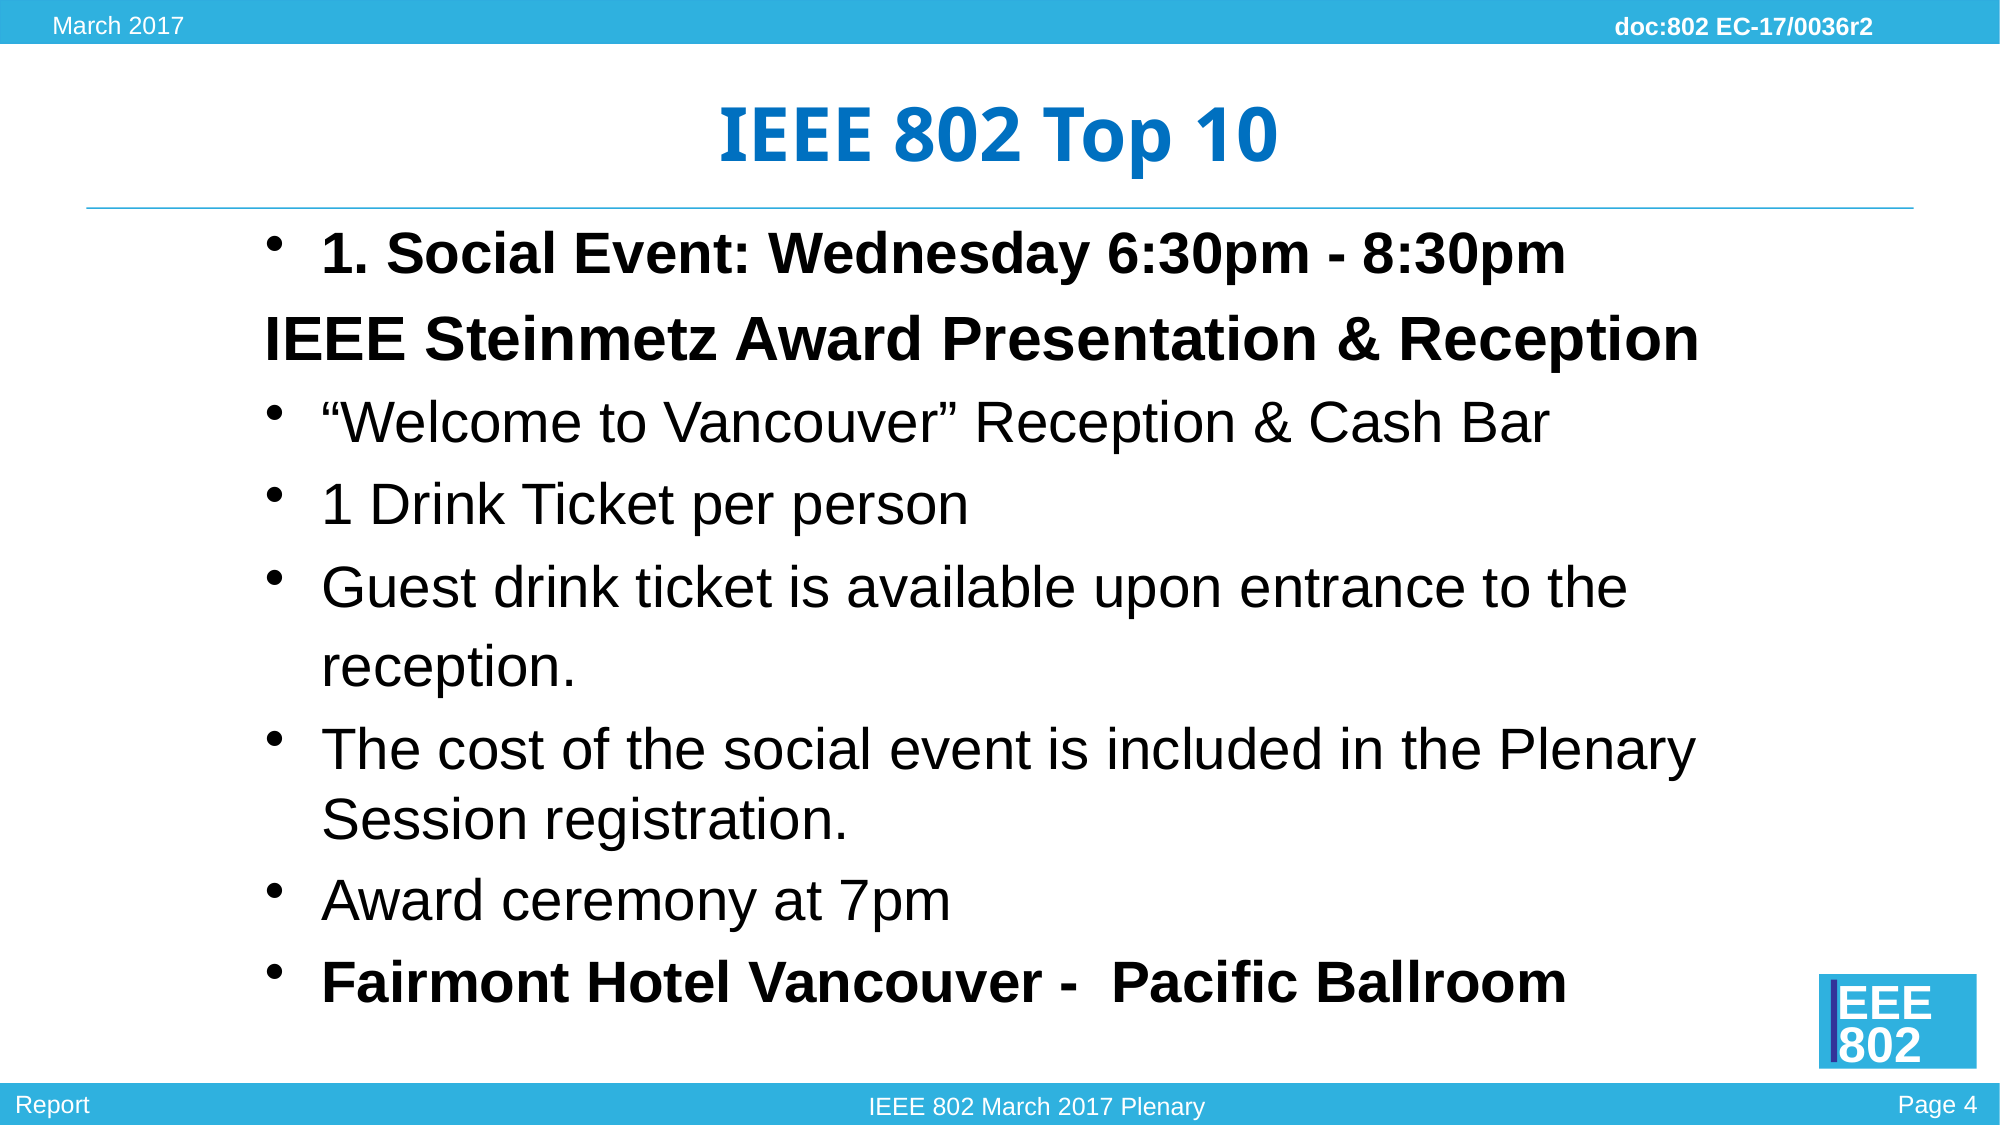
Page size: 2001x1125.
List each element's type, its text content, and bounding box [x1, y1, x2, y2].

list 1. Social Event: Wednesday 6:30pm - 8:30pm IEEE Steinmetz Award Presentation & Reception “Welcome to Vancouver” Reception & Cash Bar 1 Drink Ticket per person Guest drink ticket is available upon entrance to the reception. The cost of the social event is included in the Plenary Session registration. Award ceremony at 7pm Fairmont Hotel Vancouver - Pacific Ballroom [249, 208, 1750, 1094]
title IEEE 802 Top 10 [99, 66, 1900, 197]
